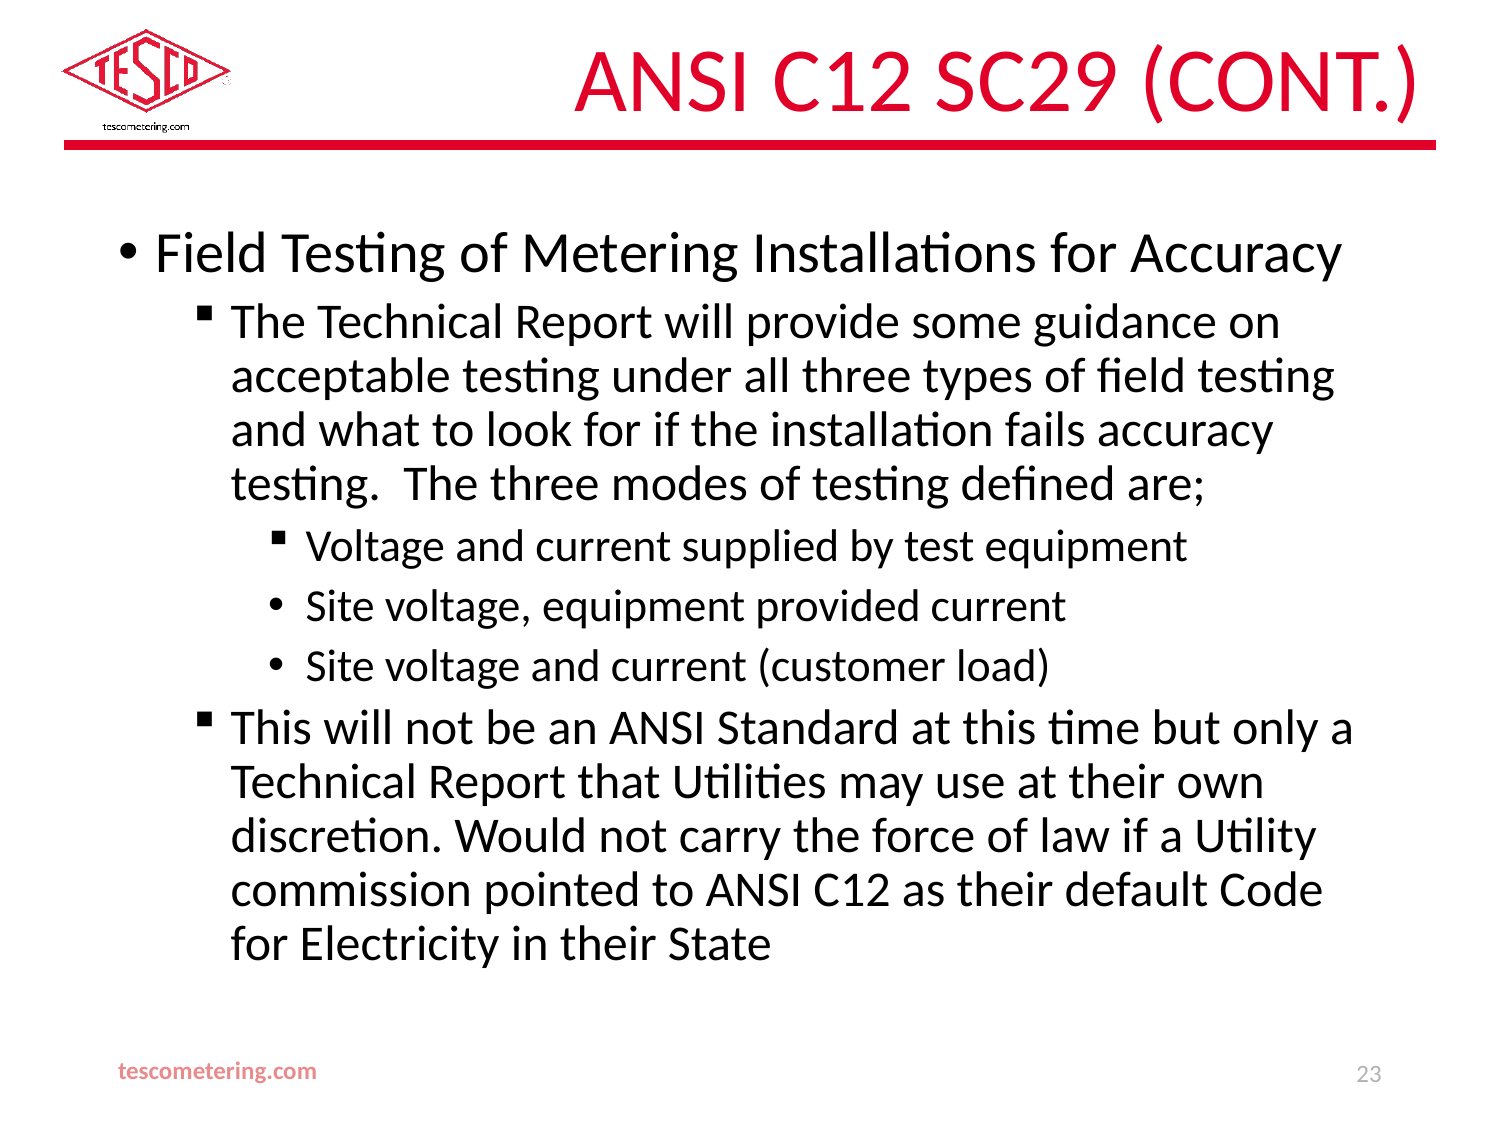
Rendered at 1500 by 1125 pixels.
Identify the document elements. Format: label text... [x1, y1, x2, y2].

picture [61, 29, 231, 133]
list Field Testing of Metering Installations for Accuracy The Technical Report will provide some guidance on acceptable testing under all three types of field testing and what to look for if the installation fails accuracy testing. The three modes of testing defined are; Voltage and current supplied by test equipment Site voltage, equipment provided current Site voltage and current (customer load) This will not be an ANSI Standard at this time but only a Technical Report that Utilities may use at their own discretion. Would not carry the force of law if a Utility commission pointed to ANSI C12 as their default Code for Electricity in their State [103, 214, 1397, 1010]
footer tescometering.com [103, 1039, 610, 1100]
title ANSI C12 SC29 (cont.) [255, 25, 1438, 138]
slide_number 23 [1059, 1042, 1397, 1103]
